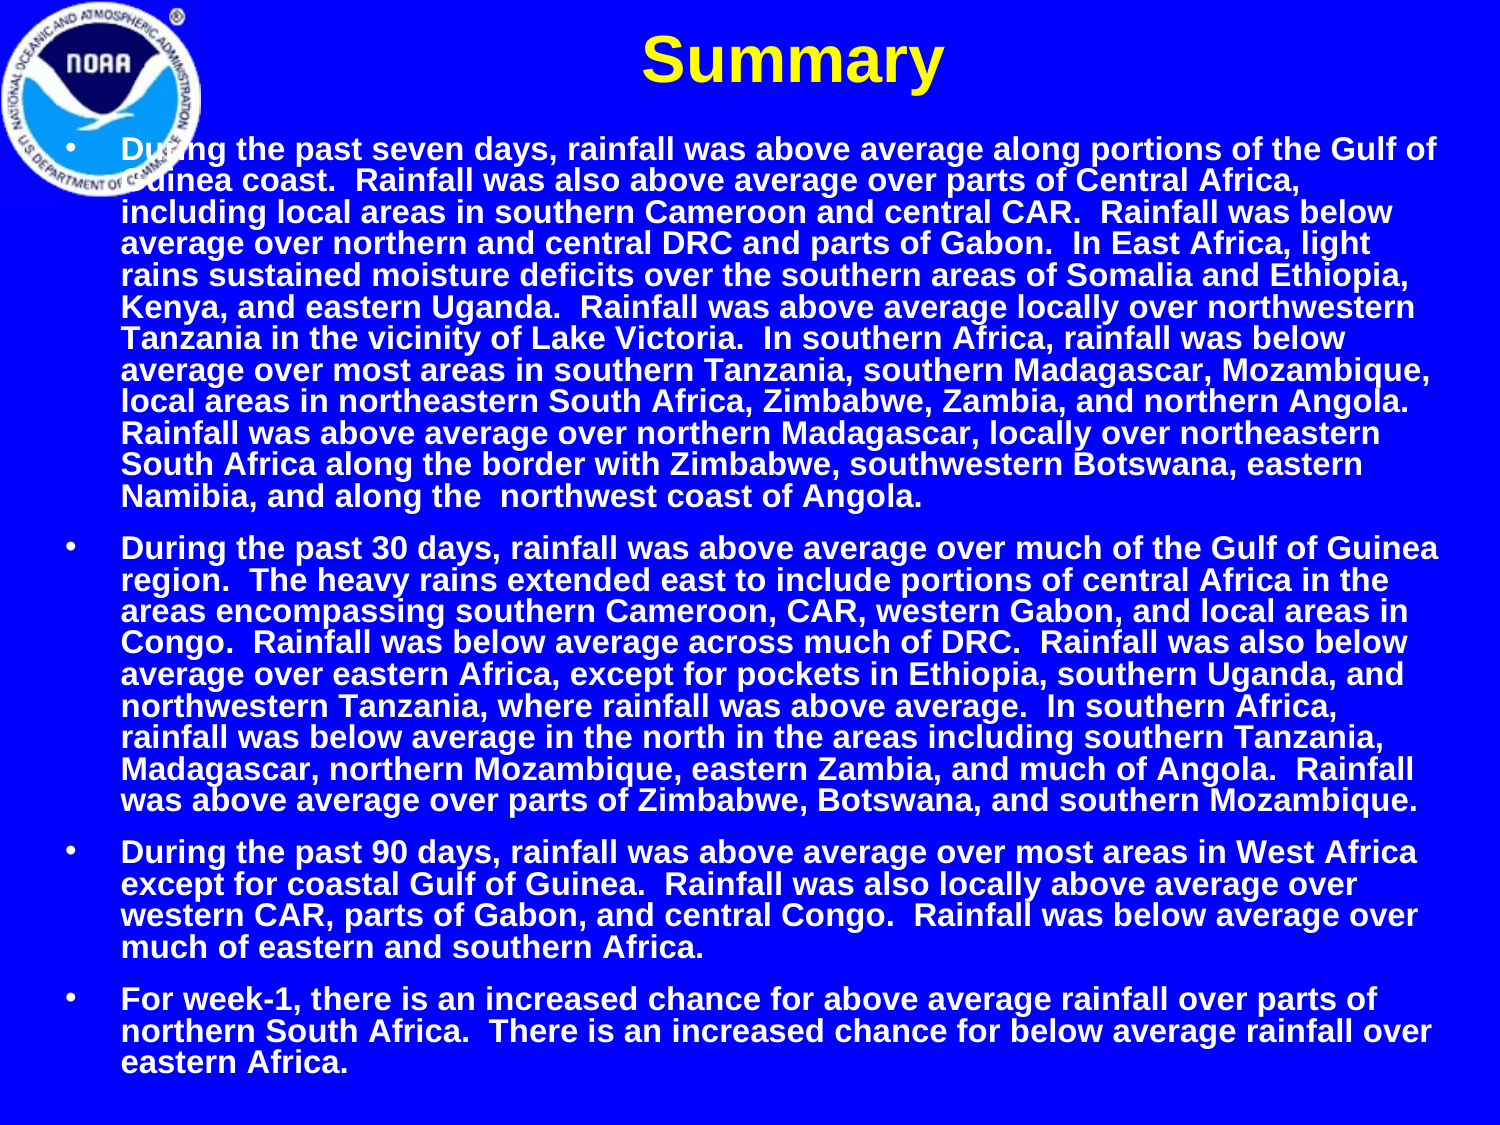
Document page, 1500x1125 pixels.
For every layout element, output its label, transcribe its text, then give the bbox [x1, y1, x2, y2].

list During the past seven days, rainfall was above average along portions of the Gulf of Guinea coast. Rainfall was also above average over parts of Central Africa, including local areas in southern Cameroon and central CAR. Rainfall was below average over northern and central DRC and parts of Gabon. In East Africa, light rains sustained moisture deficits over the southern areas of Somalia and Ethiopia, Kenya, and eastern Uganda. Rainfall was above average locally over northwestern Tanzania in the vicinity of Lake Victoria. In southern Africa, rainfall was below average over most areas in southern Tanzania, southern Madagascar, Mozambique, local areas in northeastern South Africa, Zimbabwe, Zambia, and northern Angola. Rainfall was above average over northern Madagascar, locally over northeastern South Africa along the border with Zimbabwe, southwestern Botswana, eastern Namibia, and along the northwest coast of Angola. During the past 30 days, rainfall was above average over much of the Gulf of Guinea region. The heavy rains extended east to include portions of central Africa in the areas encompassing southern Cameroon, CAR, western Gabon, and local areas in Congo. Rainfall was below average across much of DRC. Rainfall was also below average over eastern Africa, except for pockets in Ethiopia, southern Uganda, and northwestern Tanzania, where rainfall was above average. In southern Africa, rainfall was below average in the north in the areas including southern Tanzania, Madagascar, northern Mozambique, eastern Zambia, and much of Angola. Rainfall was above average over parts of Zimbabwe, Botswana, and southern Mozambique. During the past 90 days, rainfall was above average over most areas in West Africa except for coastal Gulf of Guinea. Rainfall was also locally above average over western CAR, parts of Gabon, and central Congo. Rainfall was below average over much of eastern and southern Africa. For week-1, there is an increased chance for above average rainfall over parts of northern South Africa. There is an increased chance for below average rainfall over eastern Africa. [50, 75, 1463, 1113]
picture [0, 0, 200, 200]
title Summary [200, 0, 1388, 75]
